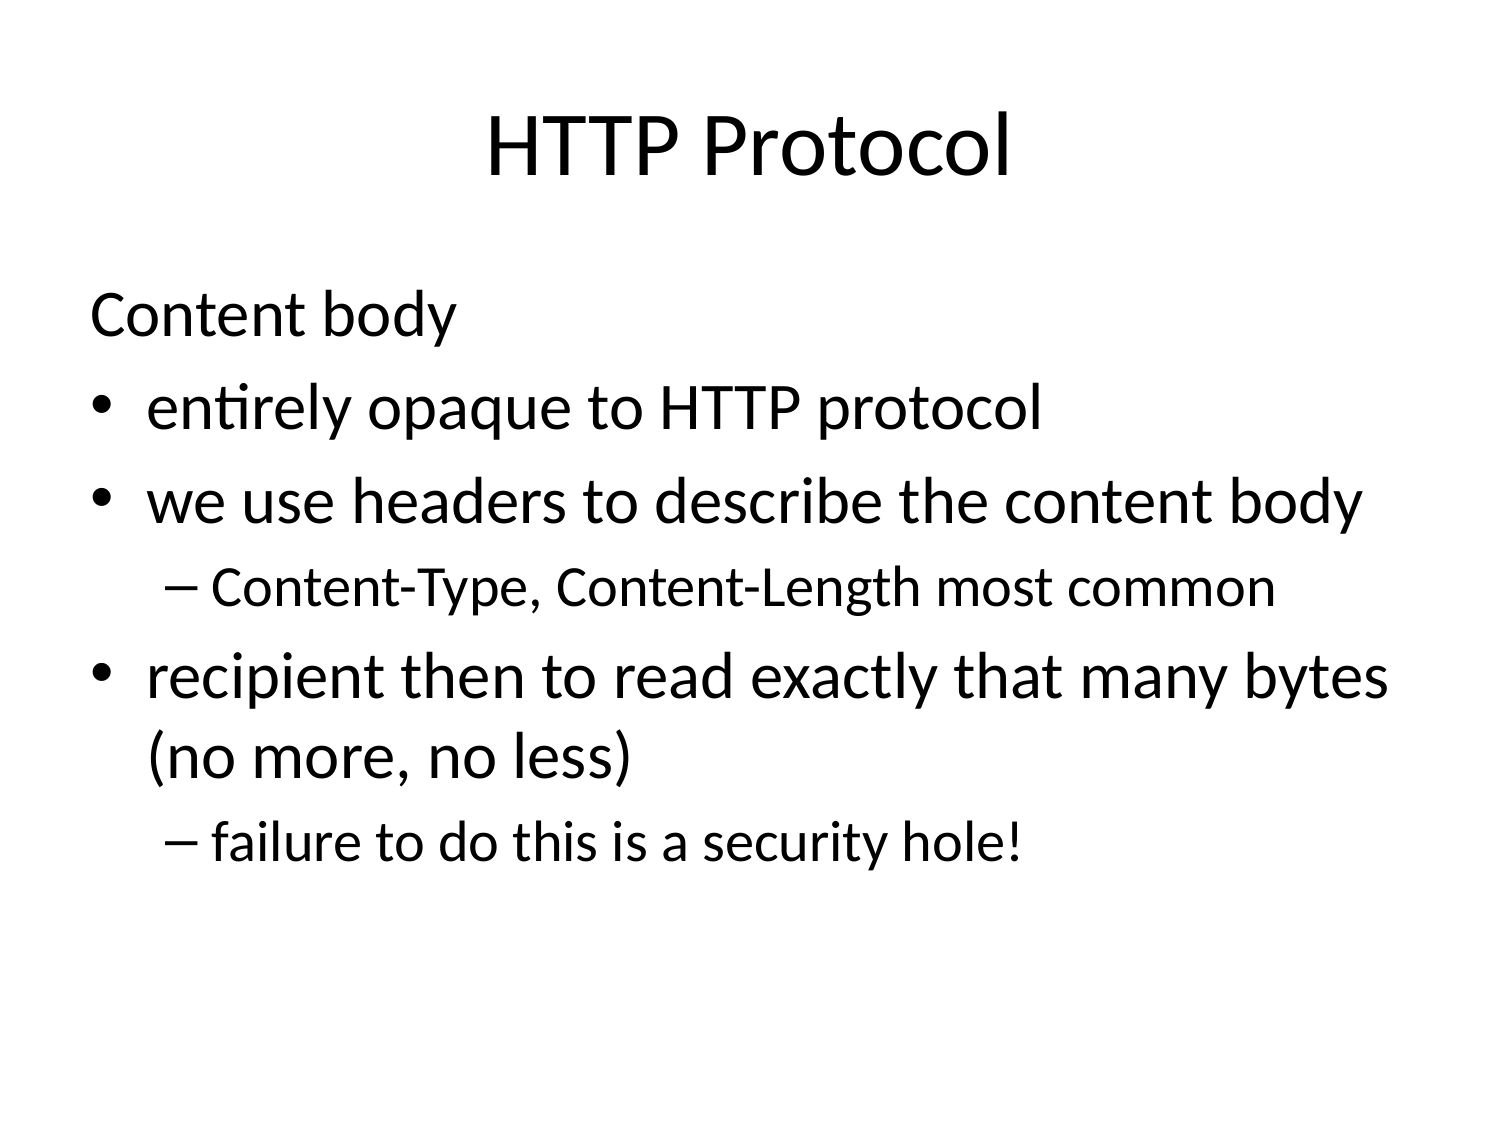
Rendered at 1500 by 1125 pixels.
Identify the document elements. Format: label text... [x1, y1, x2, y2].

title HTTP Protocol [75, 45, 1425, 233]
list Content body entirely opaque to HTTP protocol we use headers to describe the content body Content-Type, Content-Length most common recipient then to read exactly that many bytes (no more, no less) failure to do this is a security hole! [75, 262, 1425, 1005]
